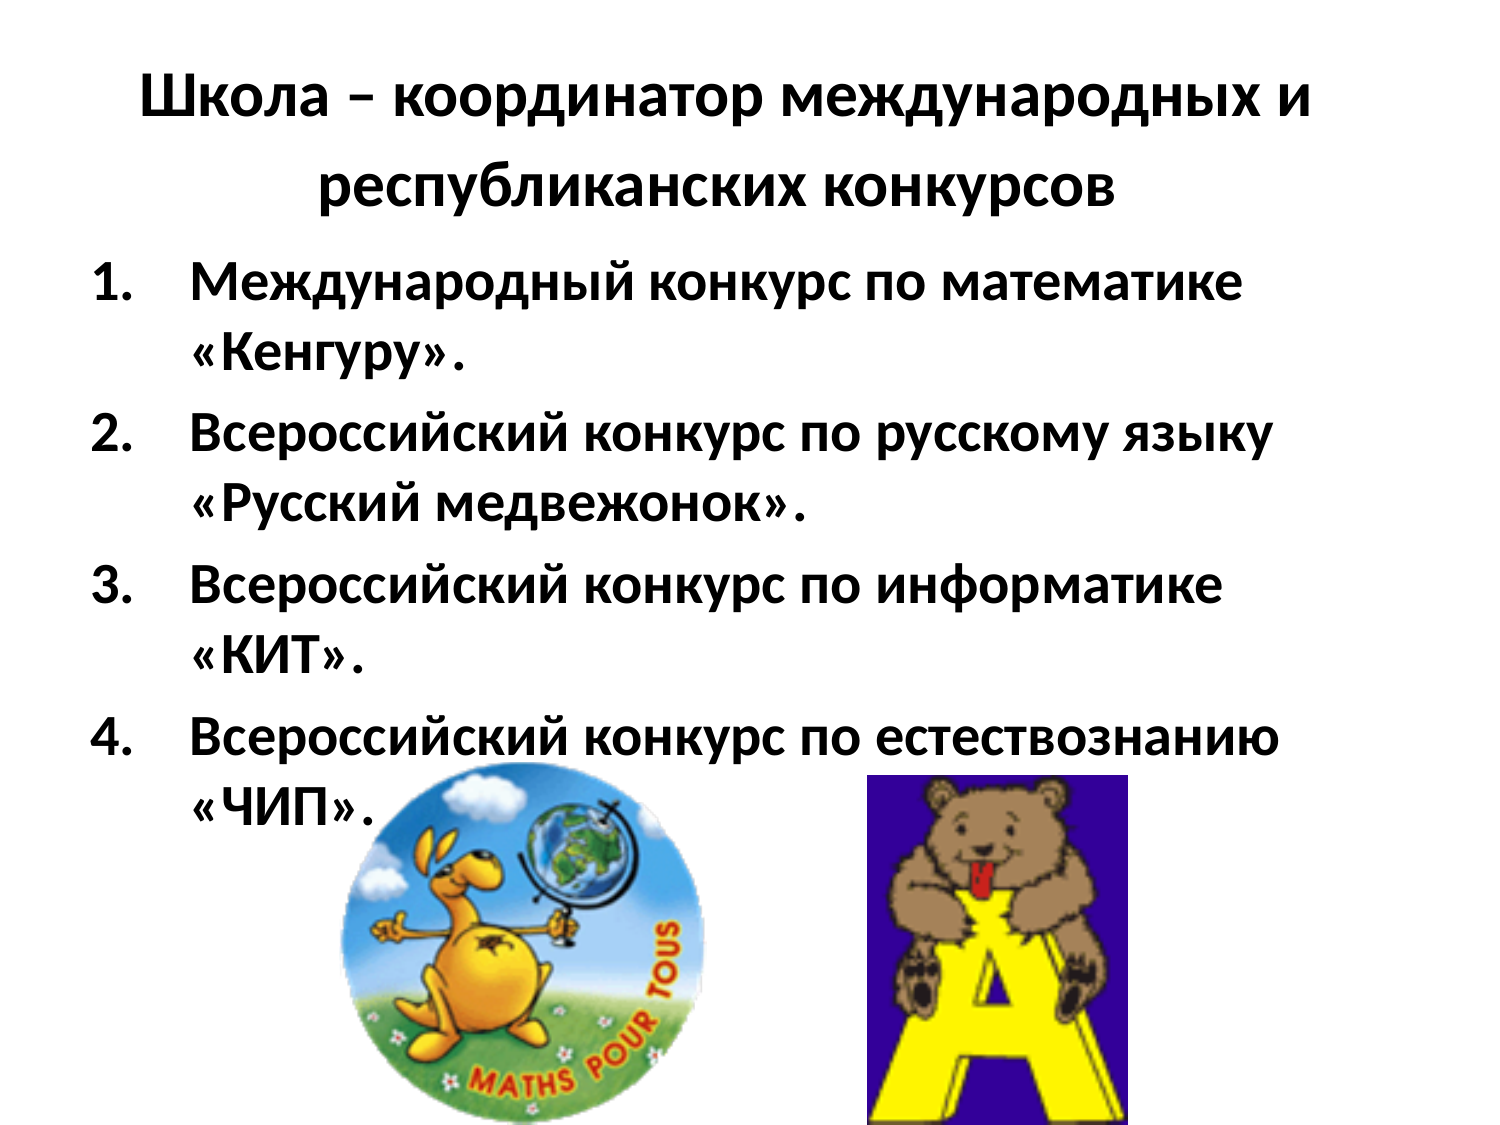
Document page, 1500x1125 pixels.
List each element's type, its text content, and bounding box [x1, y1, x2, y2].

list Международный конкурс по математике «Кенгуру». Всероссийский конкурс по русскому языку «Русский медвежонок». Всероссийский конкурс по информатике «КИТ». Всероссийский конкурс по естествознанию «ЧИП». [75, 234, 1425, 1079]
picture [866, 775, 1128, 1125]
title Школа – координатор международных и республиканских конкурсов [88, 42, 1364, 231]
picture [339, 762, 707, 1125]
